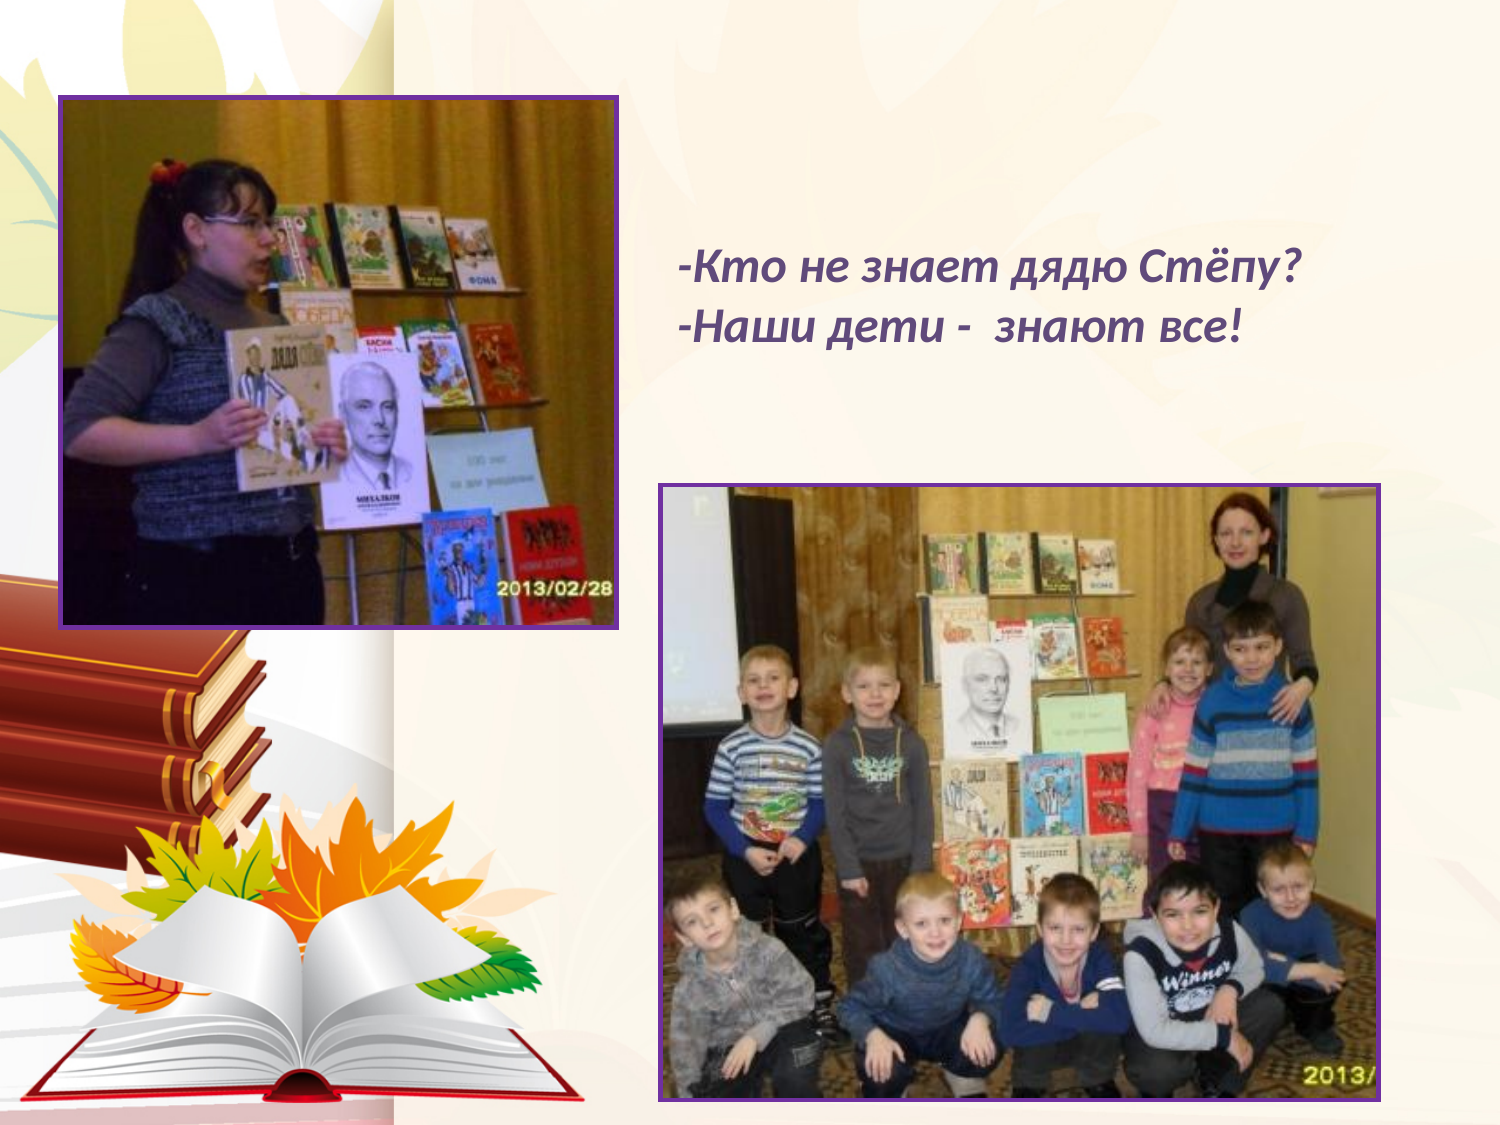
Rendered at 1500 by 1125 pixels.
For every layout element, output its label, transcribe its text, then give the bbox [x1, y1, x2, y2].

picture [0, 0, 1500, 1125]
text_box -Кто не знает дядю Стёпу? -Наши дети - знают все! [662, 224, 1413, 360]
